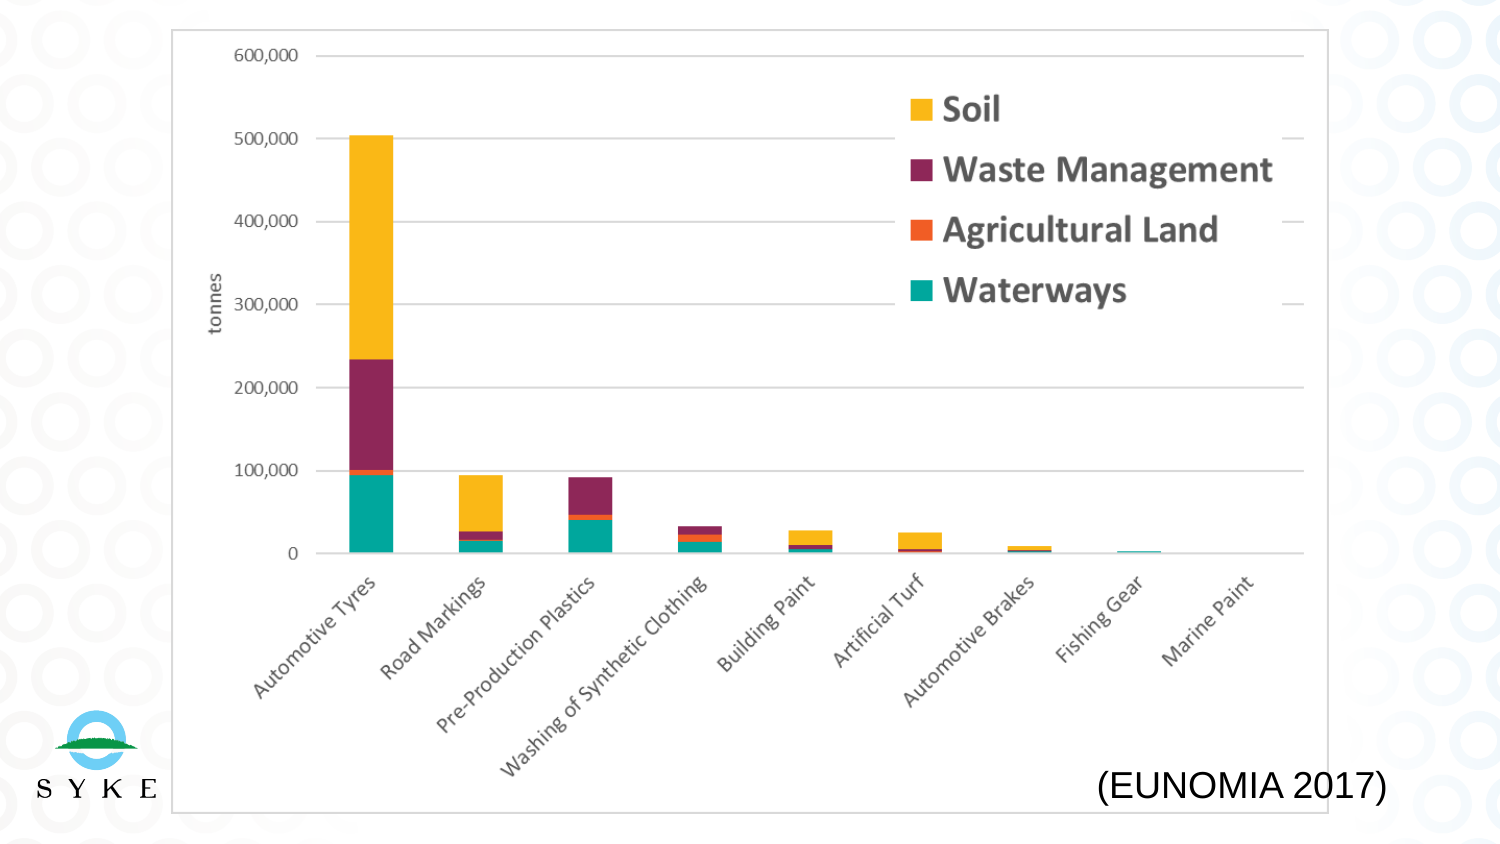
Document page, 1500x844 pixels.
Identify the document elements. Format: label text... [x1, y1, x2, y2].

text_box (EUNOMIA 2017) [1332, 753, 1404, 814]
picture [0, 0, 1500, 844]
